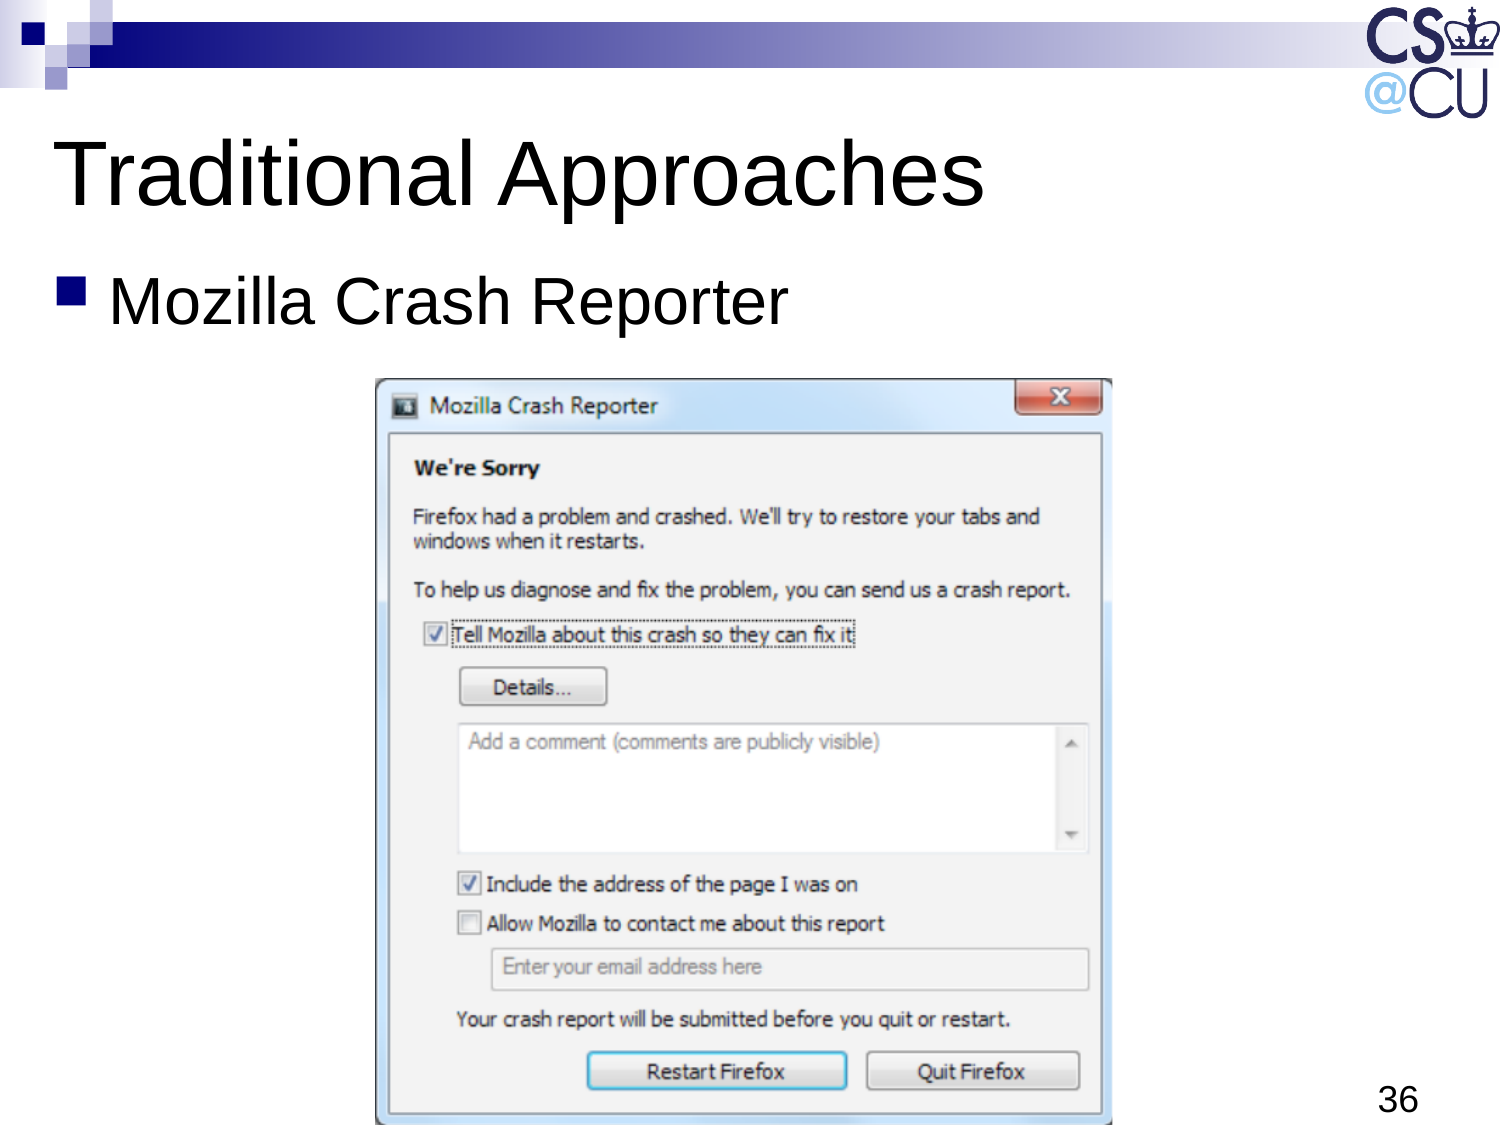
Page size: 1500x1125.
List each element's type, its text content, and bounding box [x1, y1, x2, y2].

list Mozilla Crash Reporter [37, 249, 1500, 1075]
picture [374, 377, 1113, 1125]
picture [1362, 0, 1500, 75]
title Traditional Approaches [37, 75, 1500, 249]
